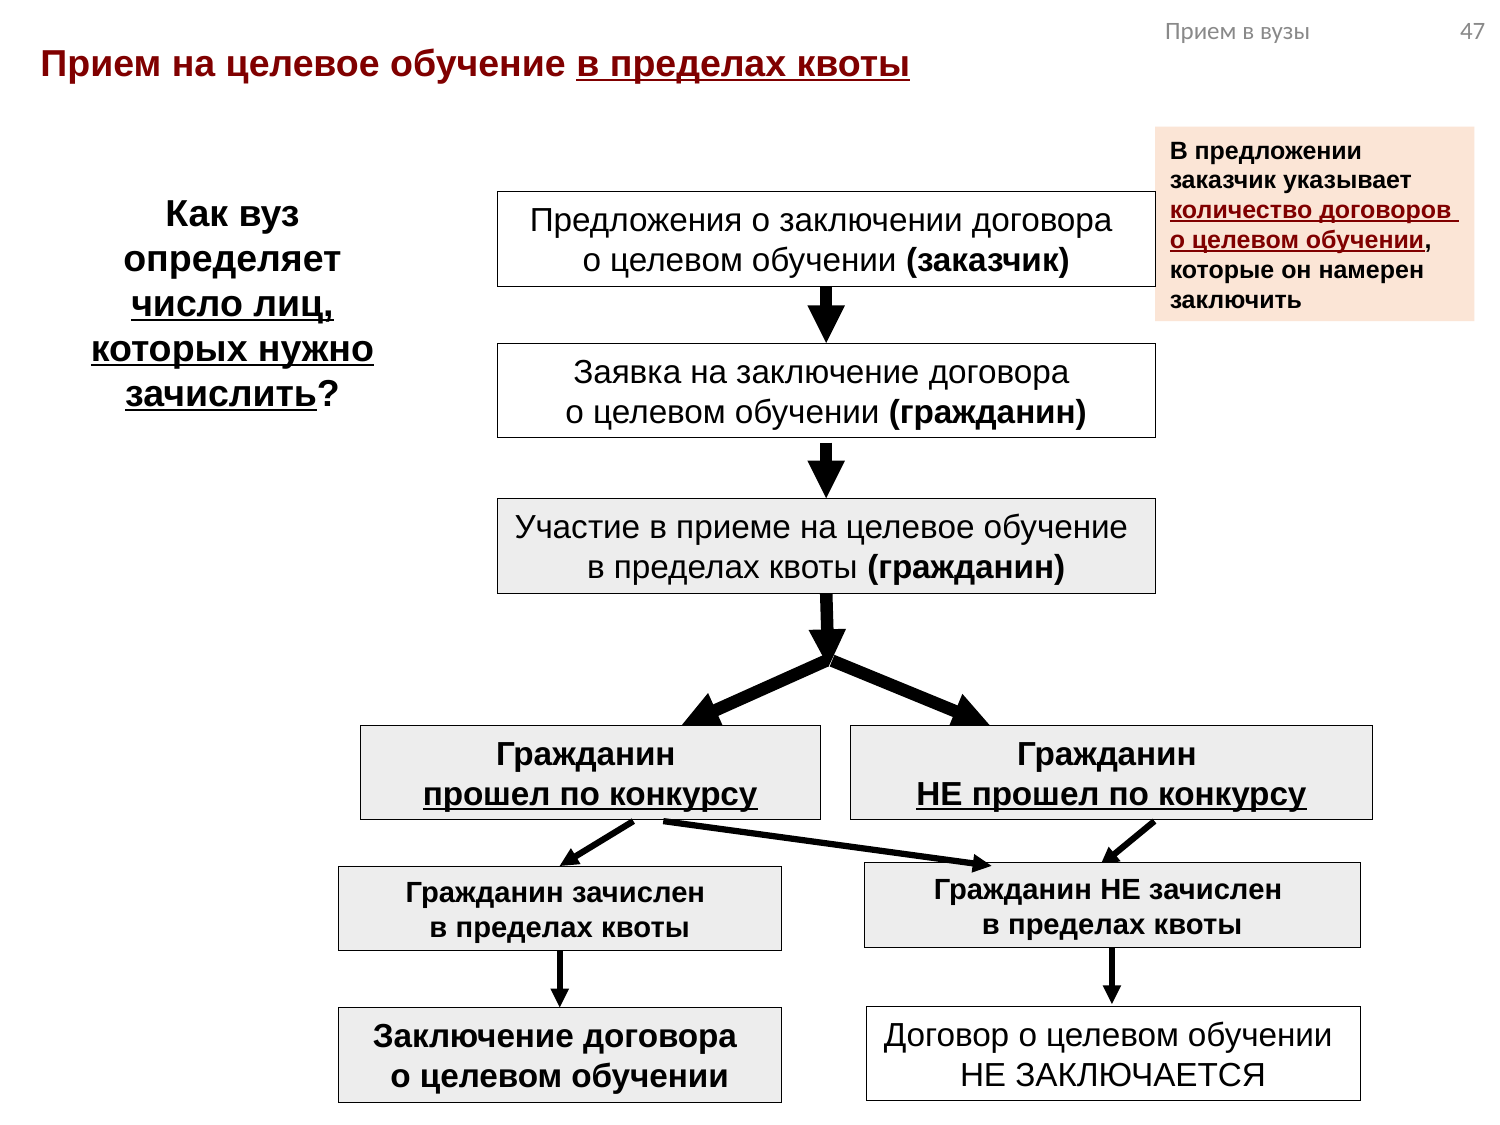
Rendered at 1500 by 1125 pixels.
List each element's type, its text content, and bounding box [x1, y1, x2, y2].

text_box Участие в приеме на целевое обучение в пределах квоты (гражданин) [497, 498, 1156, 593]
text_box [1100, 821, 1155, 866]
text_box В предложении заказчик указывает количество договоров о целевом обучении, которые он намерен заключить [1155, 126, 1475, 322]
text_box Договор о целевом обучении НЕ ЗАКЛЮЧАЕТСЯ [866, 1005, 1360, 1101]
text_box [663, 821, 992, 866]
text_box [832, 660, 990, 726]
text_box Прием на целевое обучение в пределах квоты [25, 31, 1496, 102]
text_box Гражданин зачислен в пределах квоты [338, 865, 782, 951]
text_box Заявка на заключение договора о целевом обучении (гражданин) [497, 342, 1156, 438]
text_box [559, 821, 634, 866]
text_box Гражданин НЕ зачислен в пределах квоты [864, 862, 1360, 948]
text_box Гражданин прошел по конкурсу [360, 725, 821, 820]
text_box Как вуз определяет число лиц, которых нужно зачислить? [56, 181, 409, 422]
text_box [681, 660, 827, 726]
text_box Гражданин НЕ прошел по конкурсу [850, 725, 1373, 820]
text_box Предложения о заключении договора о целевом обучении (заказчик) [497, 191, 1156, 286]
text_box Заключение договора о целевом обучении [338, 1007, 782, 1102]
text_box Прием в вузы 47 [1057, 0, 1500, 60]
